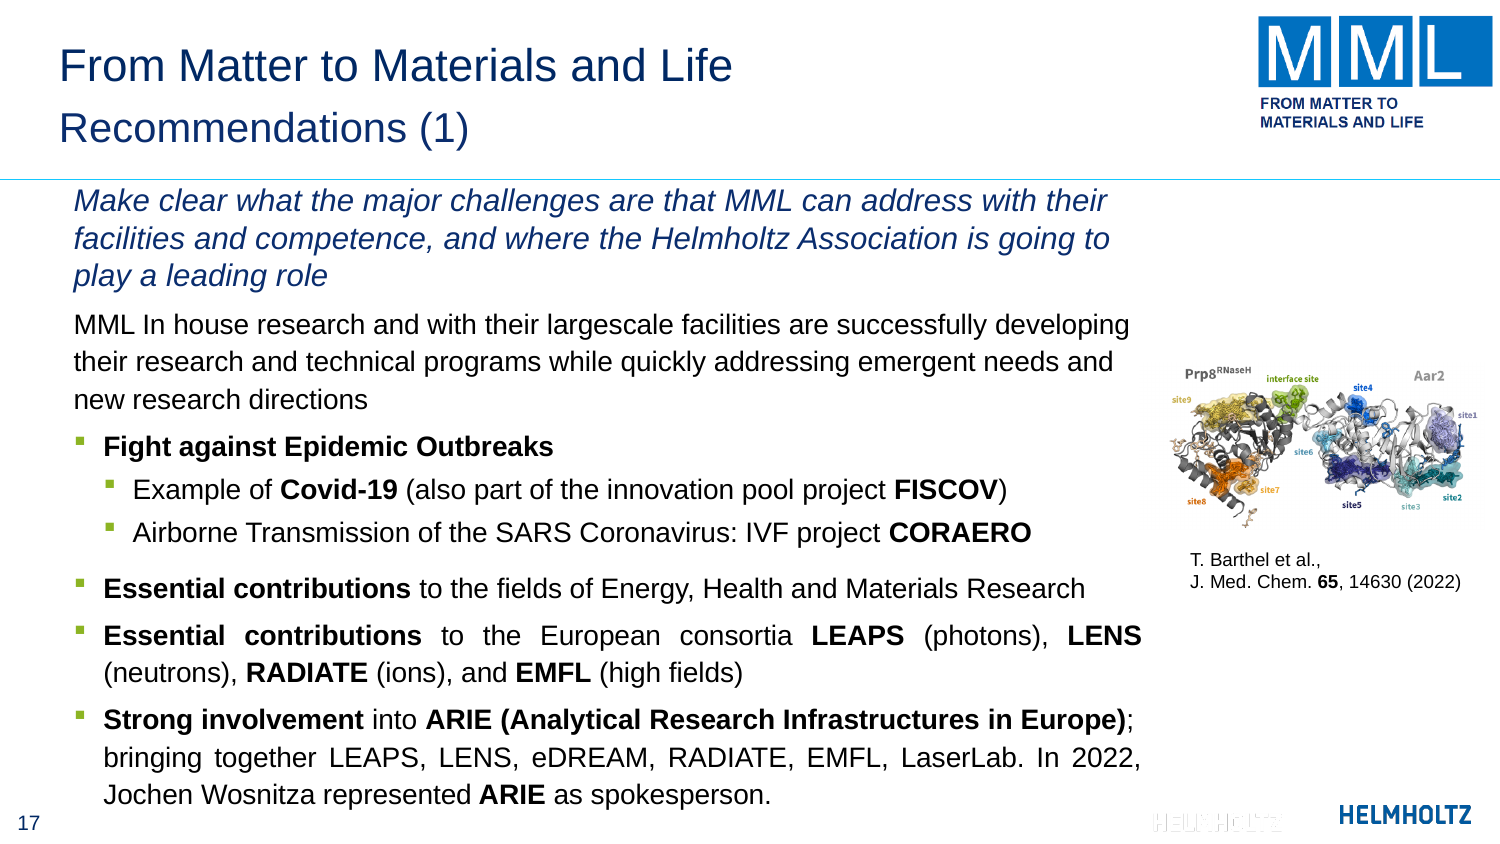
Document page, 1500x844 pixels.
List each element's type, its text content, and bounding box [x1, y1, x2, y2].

picture [1245, 5, 1499, 141]
text_box 17 [2, 802, 341, 844]
text_box T. Barthel et al., J. Med. Chem. 65, 14630 (2022) [1175, 539, 1499, 600]
text_box Make clear what the major challenges are that MML can address with their facilities and competence, and where the Helmholtz Association is going to play a leading role MML In house research and with their largescale facilities are successfully developing their research and technical programs while quickly addressing emergent needs and new research directions Fight against Epidemic Outbreaks Example of Covid-19 (also part of the innovation pool project FISCOV) Airborne Transmission of the SARS Coronavirus: IVF project CORAERO Essential contributions to the fields of Energy, Health and Materials Research Essential contributions to the European consortia LEAPS (photons), LENS (neutrons), RADIATE (ions), and EMFL (high fields) Strong involvement into ARIE (Analytical Research Infrastructures in Europe); bringing together LEAPS, LENS, eDREAM, RADIATE, EMFL, LaserLab. In 2022, Jochen Wosnitza represented ARIE as spokesperson. [58, 173, 1157, 782]
picture [1129, 796, 1306, 844]
picture [1340, 805, 1471, 824]
title From Matter to Materials and Life [59, 36, 1240, 97]
list Recommendations (1) [58, 113, 1441, 158]
picture [1139, 362, 1485, 530]
